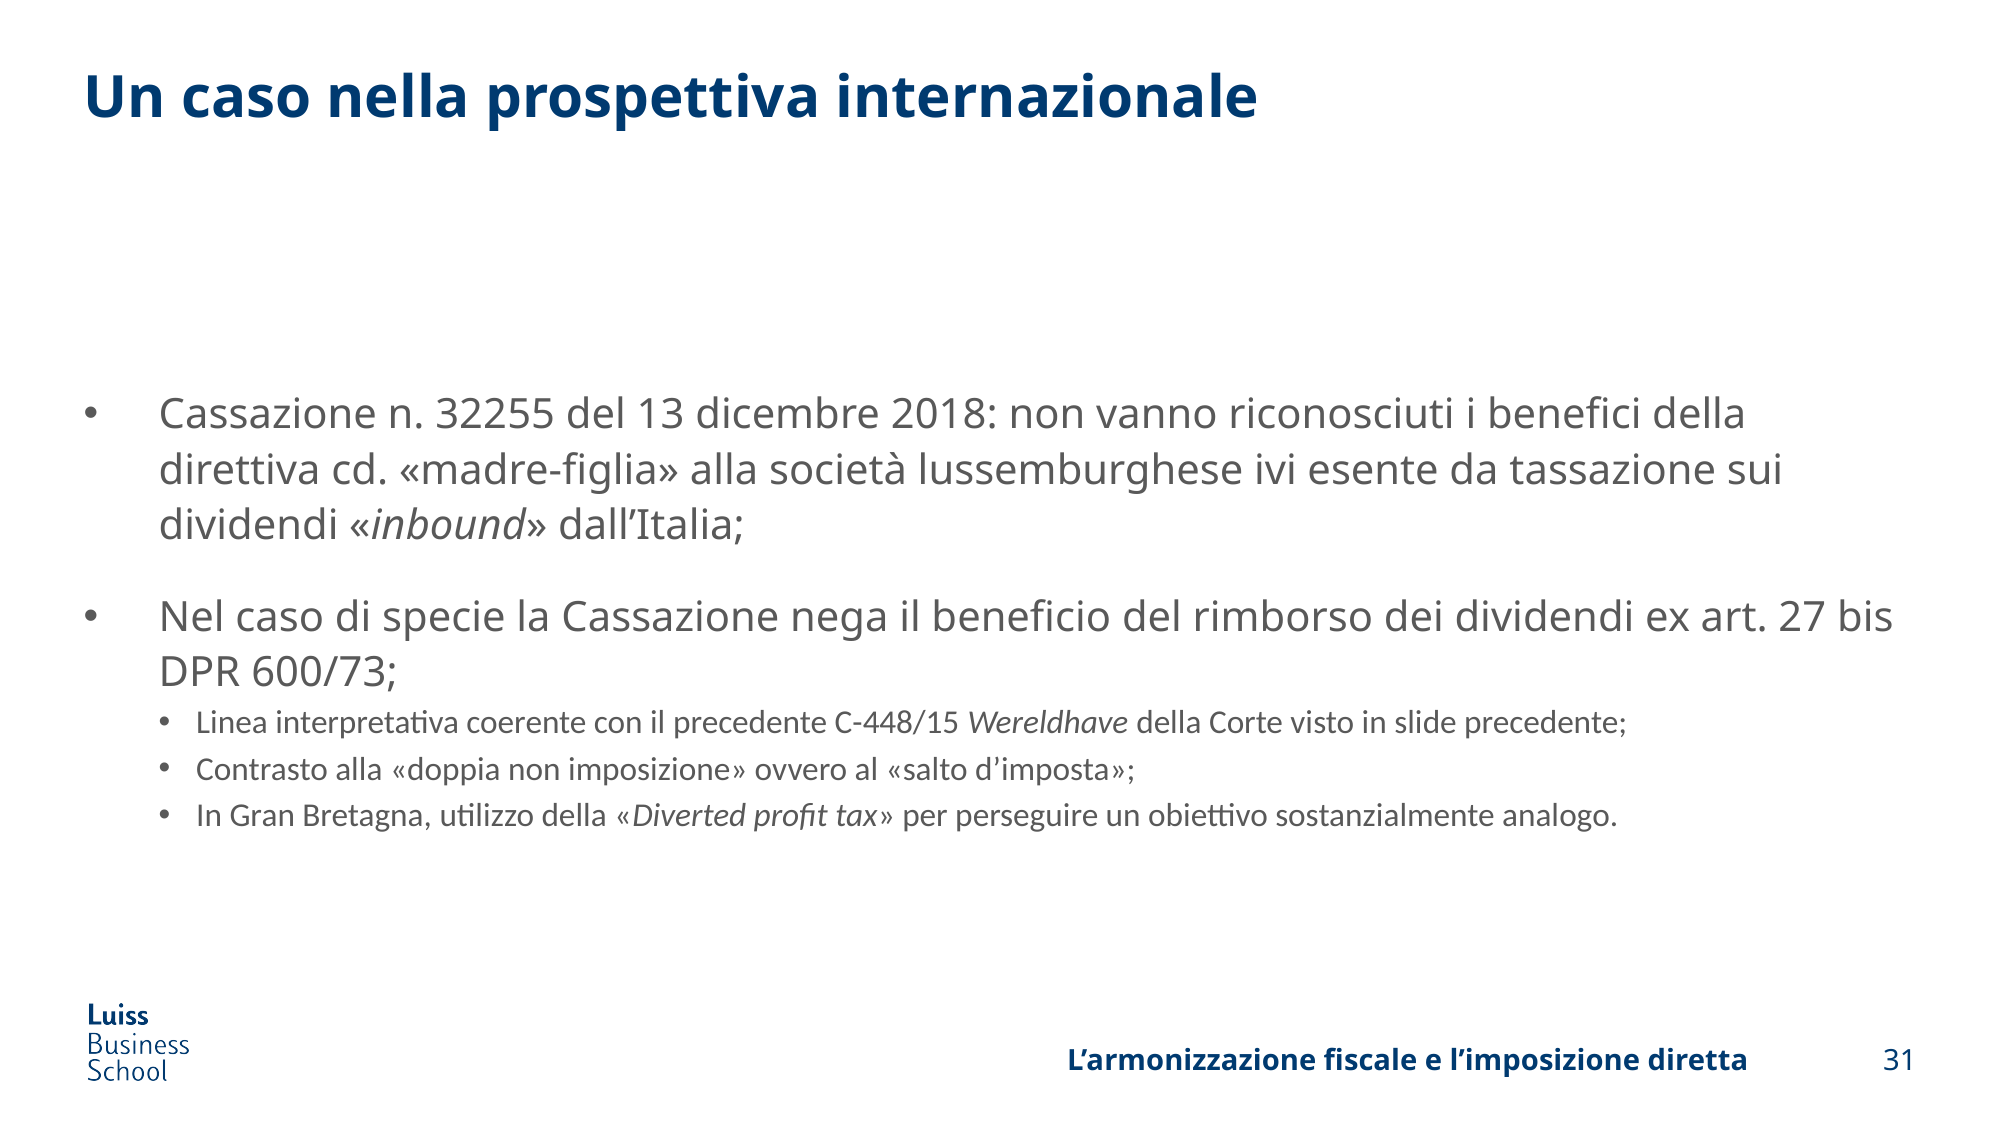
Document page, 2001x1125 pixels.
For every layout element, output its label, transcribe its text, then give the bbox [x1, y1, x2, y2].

slide_number 31 [1787, 1021, 1929, 1081]
list Cassazione n. 32255 del 13 dicembre 2018: non vanno riconosciuti i benefici della direttiva cd. «madre-figlia» alla società lussemburghese ivi esente da tassazione sui dividendi «inbound» dall’Italia; Nel caso di specie la Cassazione nega il beneficio del rimborso dei dividendi ex art. 27 bis DPR 600/73; Linea interpretativa coerente con il precedente C-448/15 Wereldhave della Corte visto in slide precedente; Contrasto alla «doppia non imposizione» ovvero al «salto d’imposta»; In Gran Bretagna, utilizzo della «Diverted profit tax» per perseguire un obiettivo sostanzialmente analogo. [68, 252, 1910, 964]
footer L’armonizzazione fiscale e l’imposizione diretta [486, 1021, 1761, 1081]
title Un caso nella prospettiva internazionale [68, 59, 1910, 223]
picture [88, 1003, 189, 1081]
